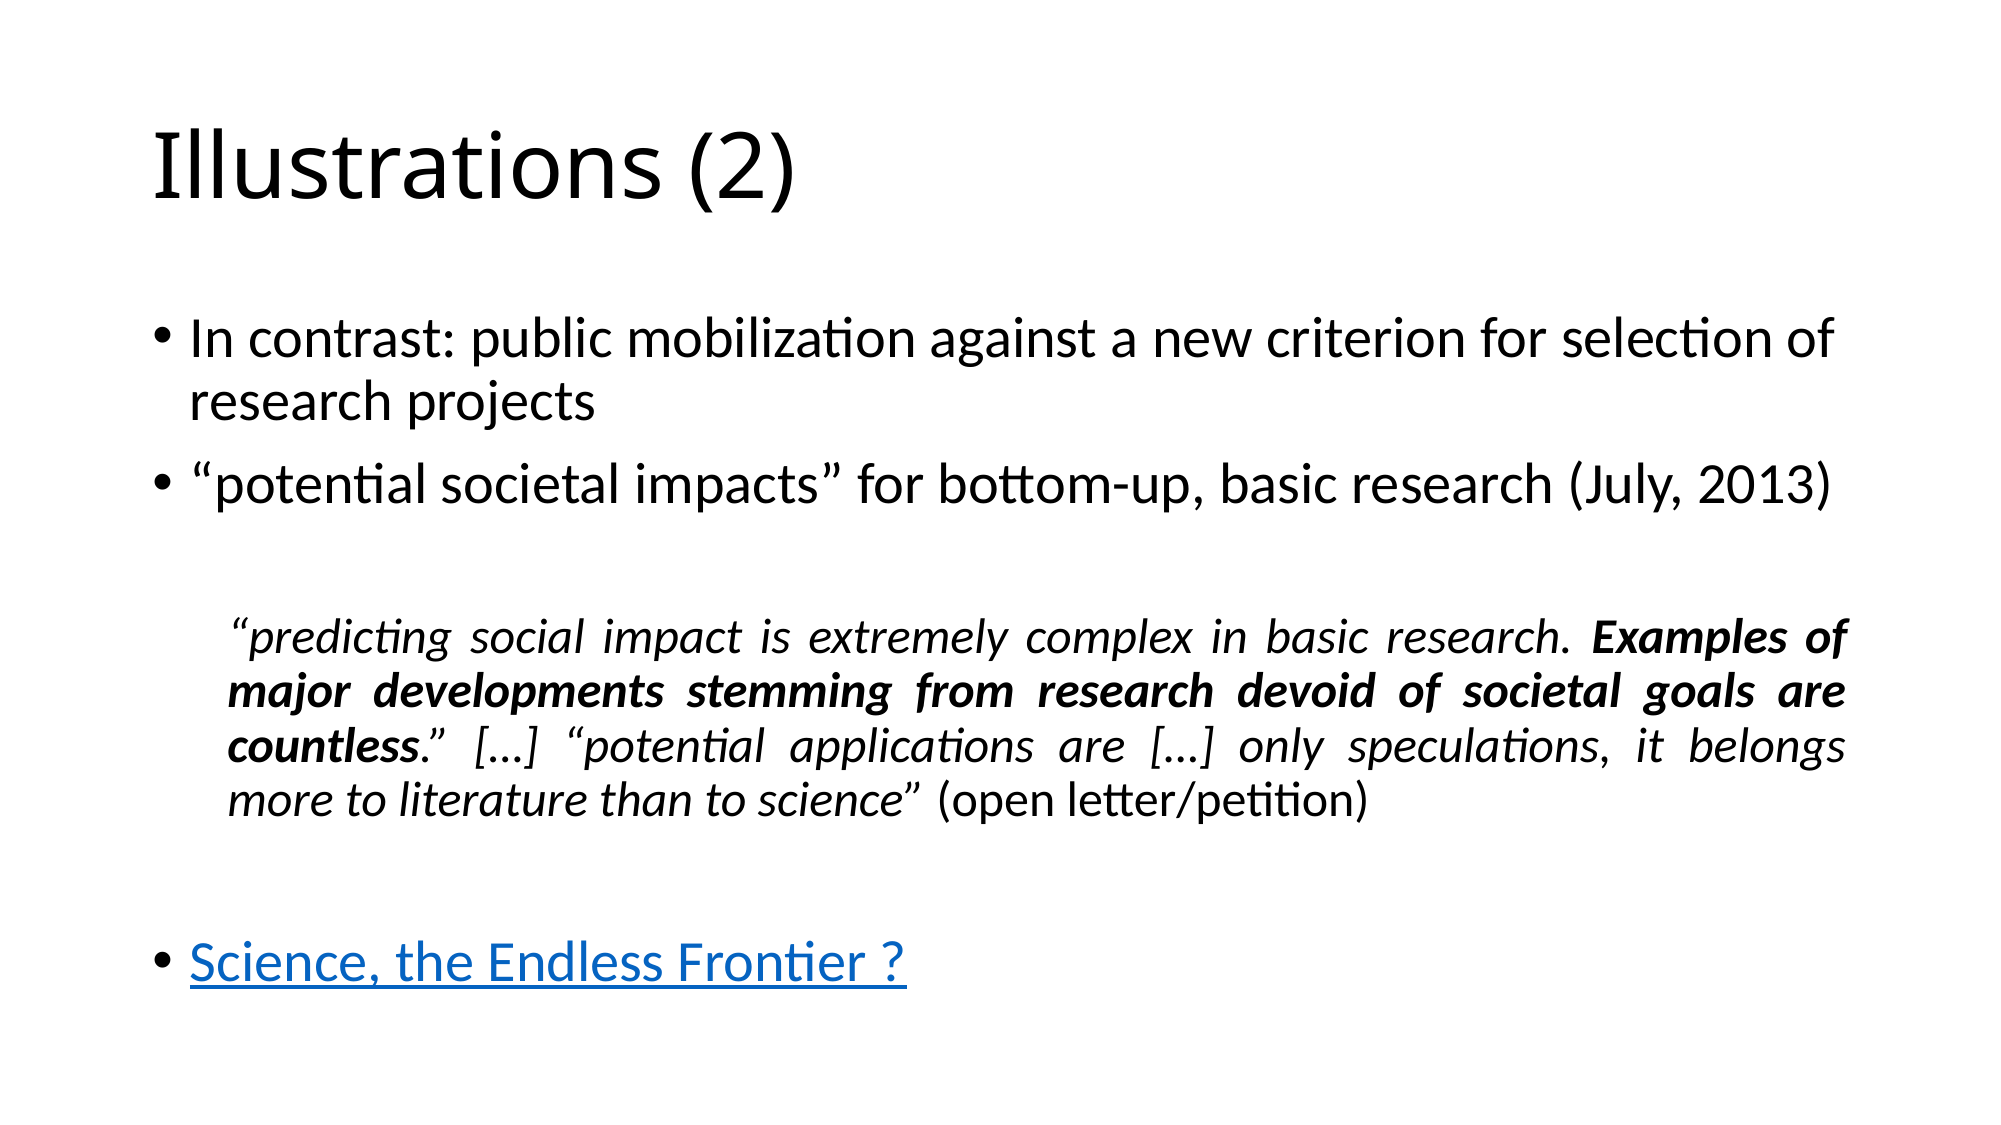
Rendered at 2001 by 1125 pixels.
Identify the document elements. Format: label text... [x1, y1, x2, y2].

list In contrast: public mobilization against a new criterion for selection of research projects “potential societal impacts” for bottom-up, basic research (July, 2013) “predicting social impact is extremely complex in basic research. Examples of major developments stemming from research devoid of societal goals are countless.” […] “potential applications are […] only speculations, it belongs more to literature than to science” (open letter/petition) Science, the Endless Frontier ? [137, 299, 1863, 1014]
title Illustrations (2) [137, 59, 1863, 278]
